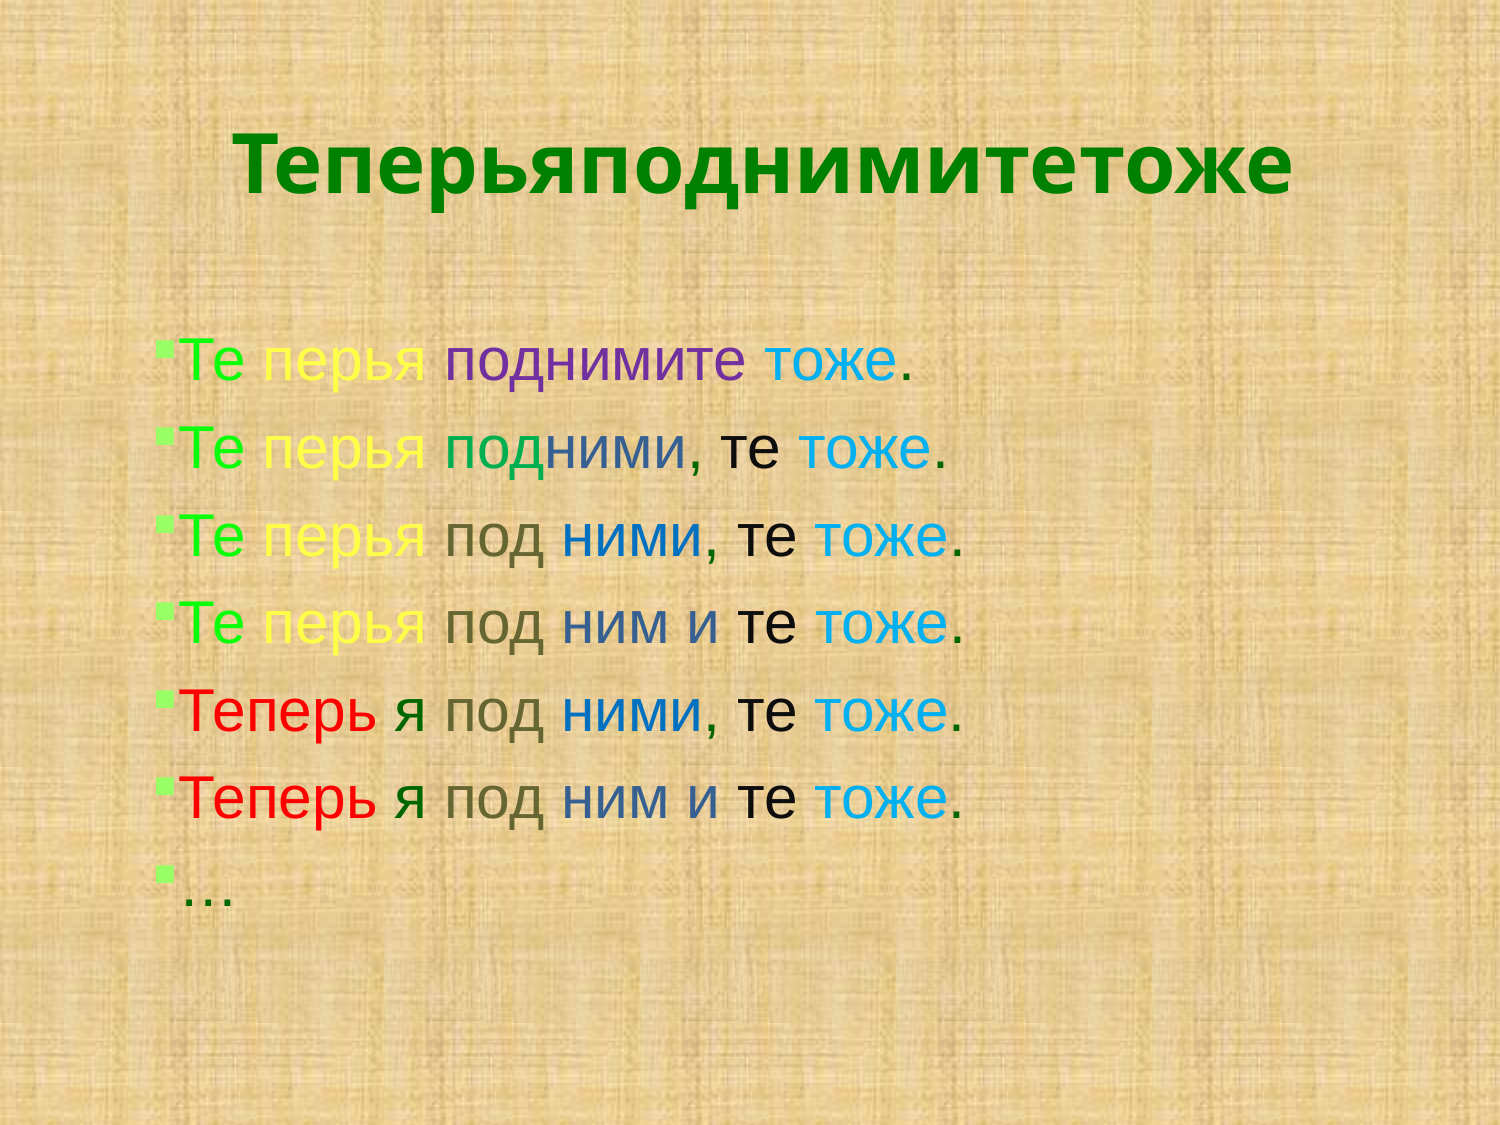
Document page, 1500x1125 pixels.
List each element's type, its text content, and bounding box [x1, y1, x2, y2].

text_box Теперьяподнимитетоже [75, 43, 1451, 278]
picture [0, 0, 1500, 1125]
text_box Те перья поднимите тоже. Те перья подними, те тоже. Те перья под ними, те тоже. Те перья под ним и те тоже. Теперь я под ними, те тоже. Теперь я под ним и те тоже. … [137, 313, 1451, 1001]
